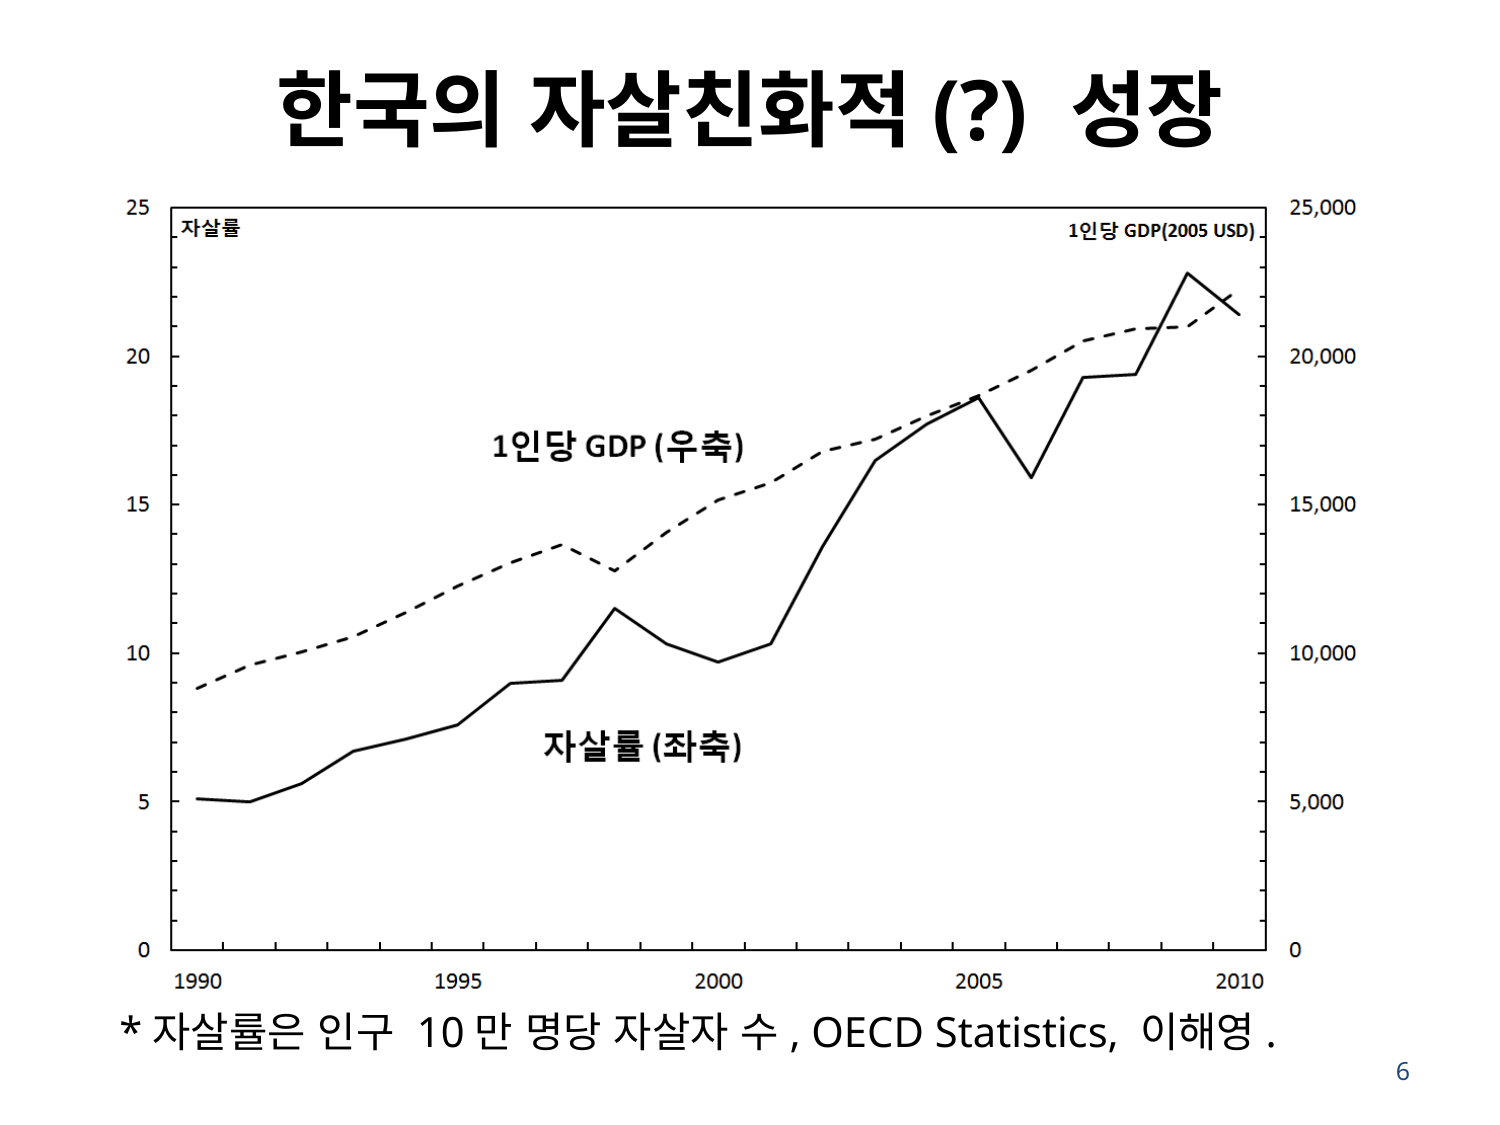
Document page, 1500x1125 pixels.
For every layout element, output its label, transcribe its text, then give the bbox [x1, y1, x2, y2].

text_box *자살률은 인구 10만 명당 자살자 수, OECD Statistics, 이해영. [104, 998, 1445, 1063]
picture [118, 188, 1366, 999]
slide_number 6 [1074, 1063, 1425, 1103]
title 한국의 자살친화적(?) 성장 [75, 45, 1425, 170]
